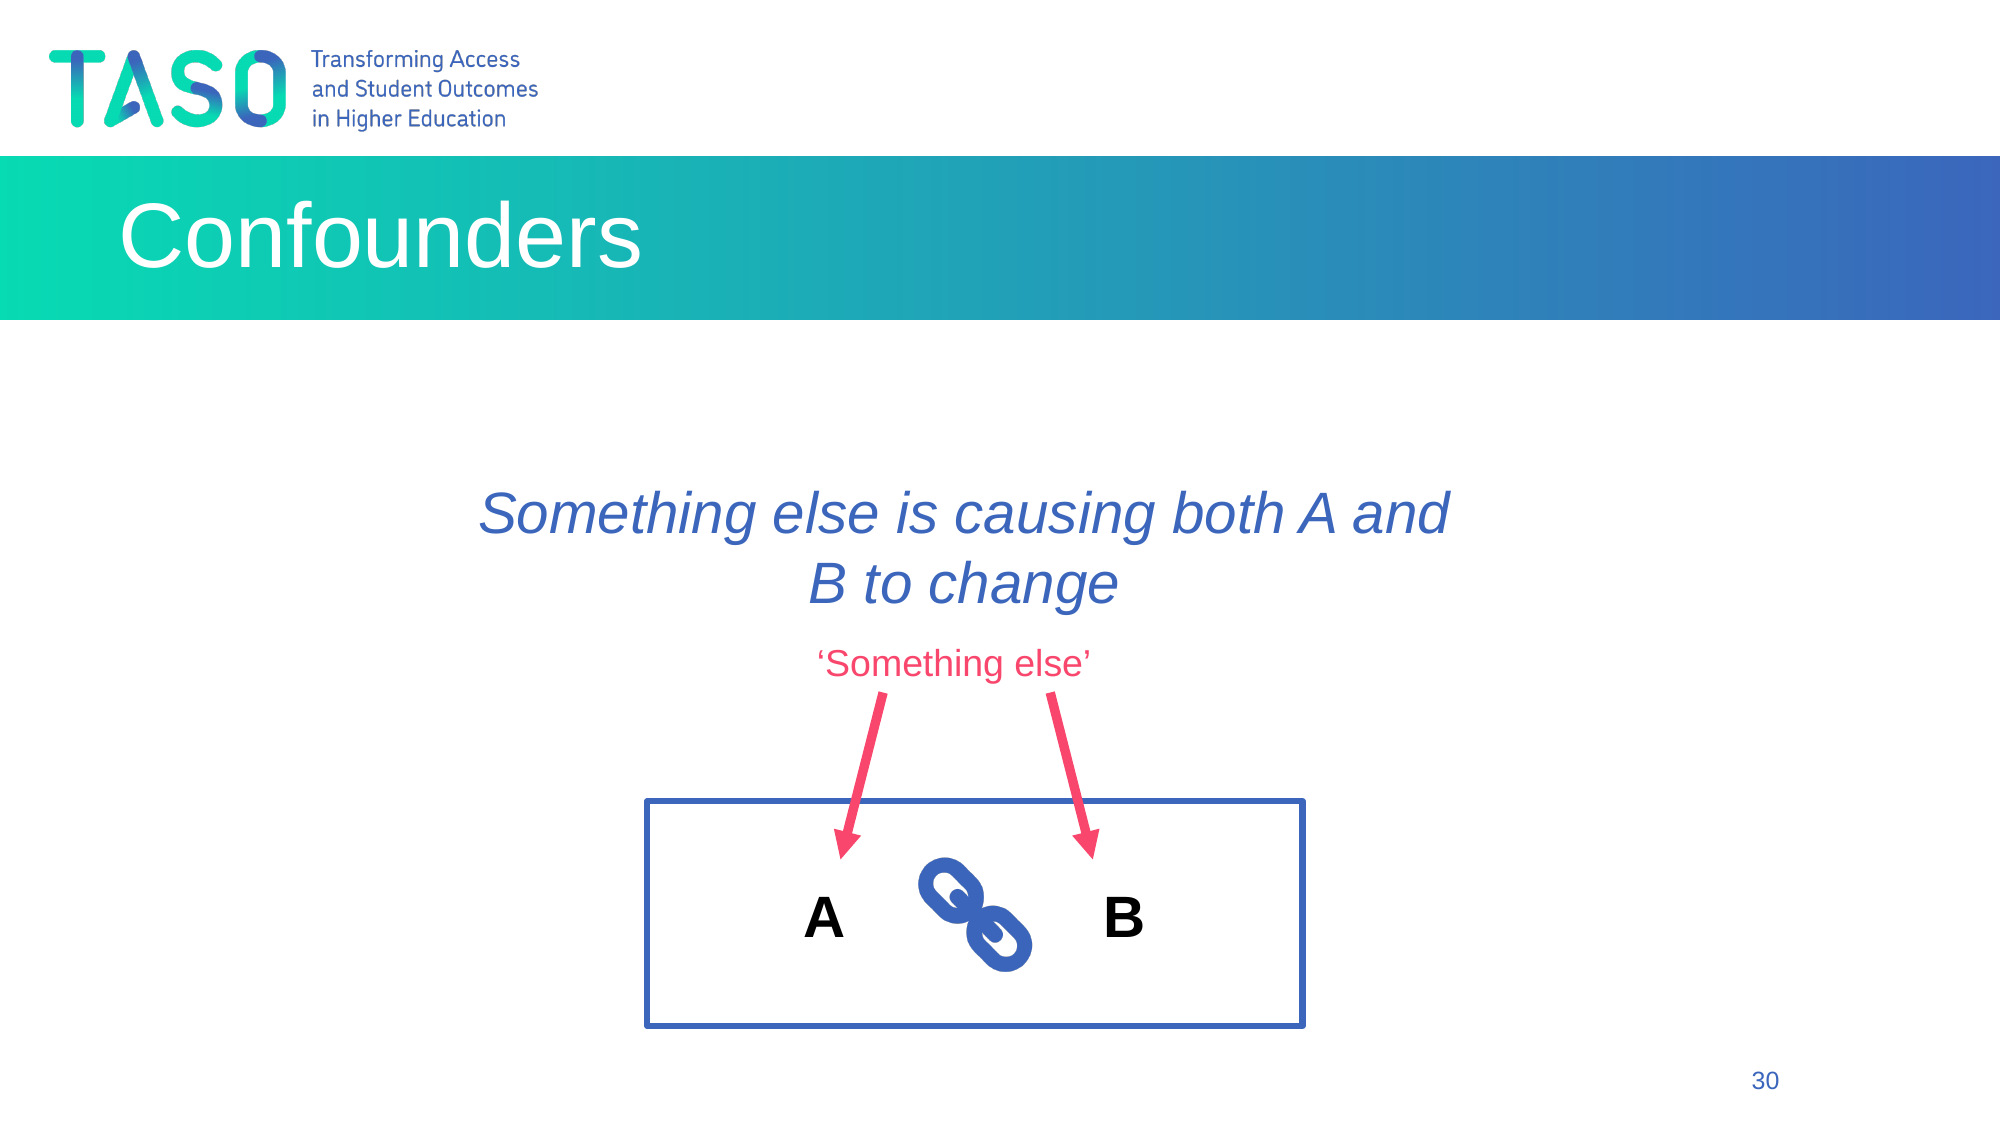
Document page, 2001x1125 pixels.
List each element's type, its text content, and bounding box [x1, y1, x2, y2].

title Confounders [0, 156, 2000, 320]
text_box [1049, 692, 1094, 860]
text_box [647, 800, 1303, 1029]
slide_number 30 [1344, 1065, 1795, 1103]
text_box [840, 692, 884, 860]
picture [35, 0, 546, 156]
text_box ‘Something else’ [788, 631, 1120, 692]
text_box Something else is causing both A and B to change [449, 467, 1480, 623]
